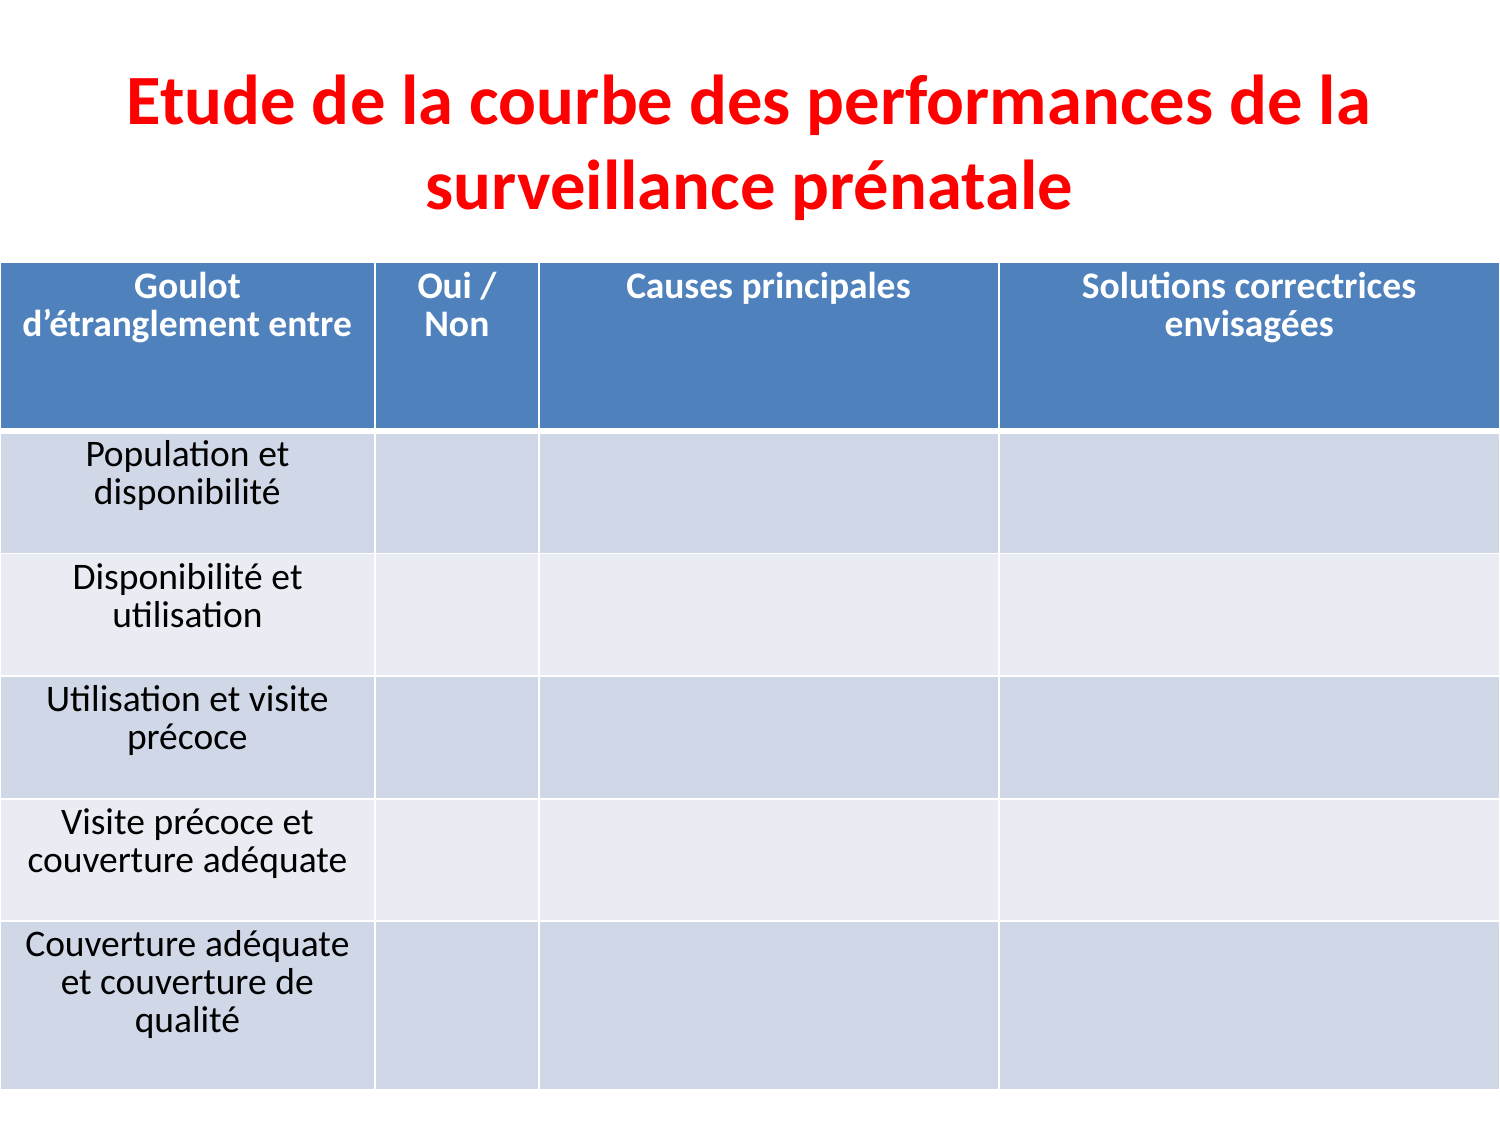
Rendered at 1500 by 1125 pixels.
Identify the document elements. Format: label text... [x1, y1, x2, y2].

table_header Causes principales [540, 263, 998, 428]
table_cell Couverture adéquate et couverture de qualité [1, 922, 374, 1089]
table_header Solutions correctrices envisagées [1000, 263, 1499, 428]
table_cell [540, 434, 998, 553]
table_cell [376, 554, 538, 675]
table_cell Disponibilité et utilisation [1, 554, 374, 675]
title Etude de la courbe des performances de la surveillance prénatale [75, 45, 1425, 233]
table_cell [540, 922, 998, 1089]
table_cell [376, 922, 538, 1089]
table_cell [376, 677, 538, 798]
table_cell [1000, 554, 1499, 675]
table_cell [540, 800, 998, 920]
table_cell Visite précoce et couverture adéquate [1, 800, 374, 920]
table_cell [540, 554, 998, 675]
table_cell [376, 800, 538, 920]
table_cell [1000, 800, 1499, 920]
table_cell [1000, 677, 1499, 798]
table_cell [540, 677, 998, 798]
table_header Oui / Non [376, 263, 538, 428]
table_cell [1000, 434, 1499, 553]
table_cell [1000, 922, 1499, 1089]
table_cell Utilisation et visite précoce [1, 677, 374, 798]
table_header Goulot d’étranglement entre [1, 263, 374, 428]
table_cell [376, 434, 538, 553]
table_cell Population et disponibilité [1, 434, 374, 553]
